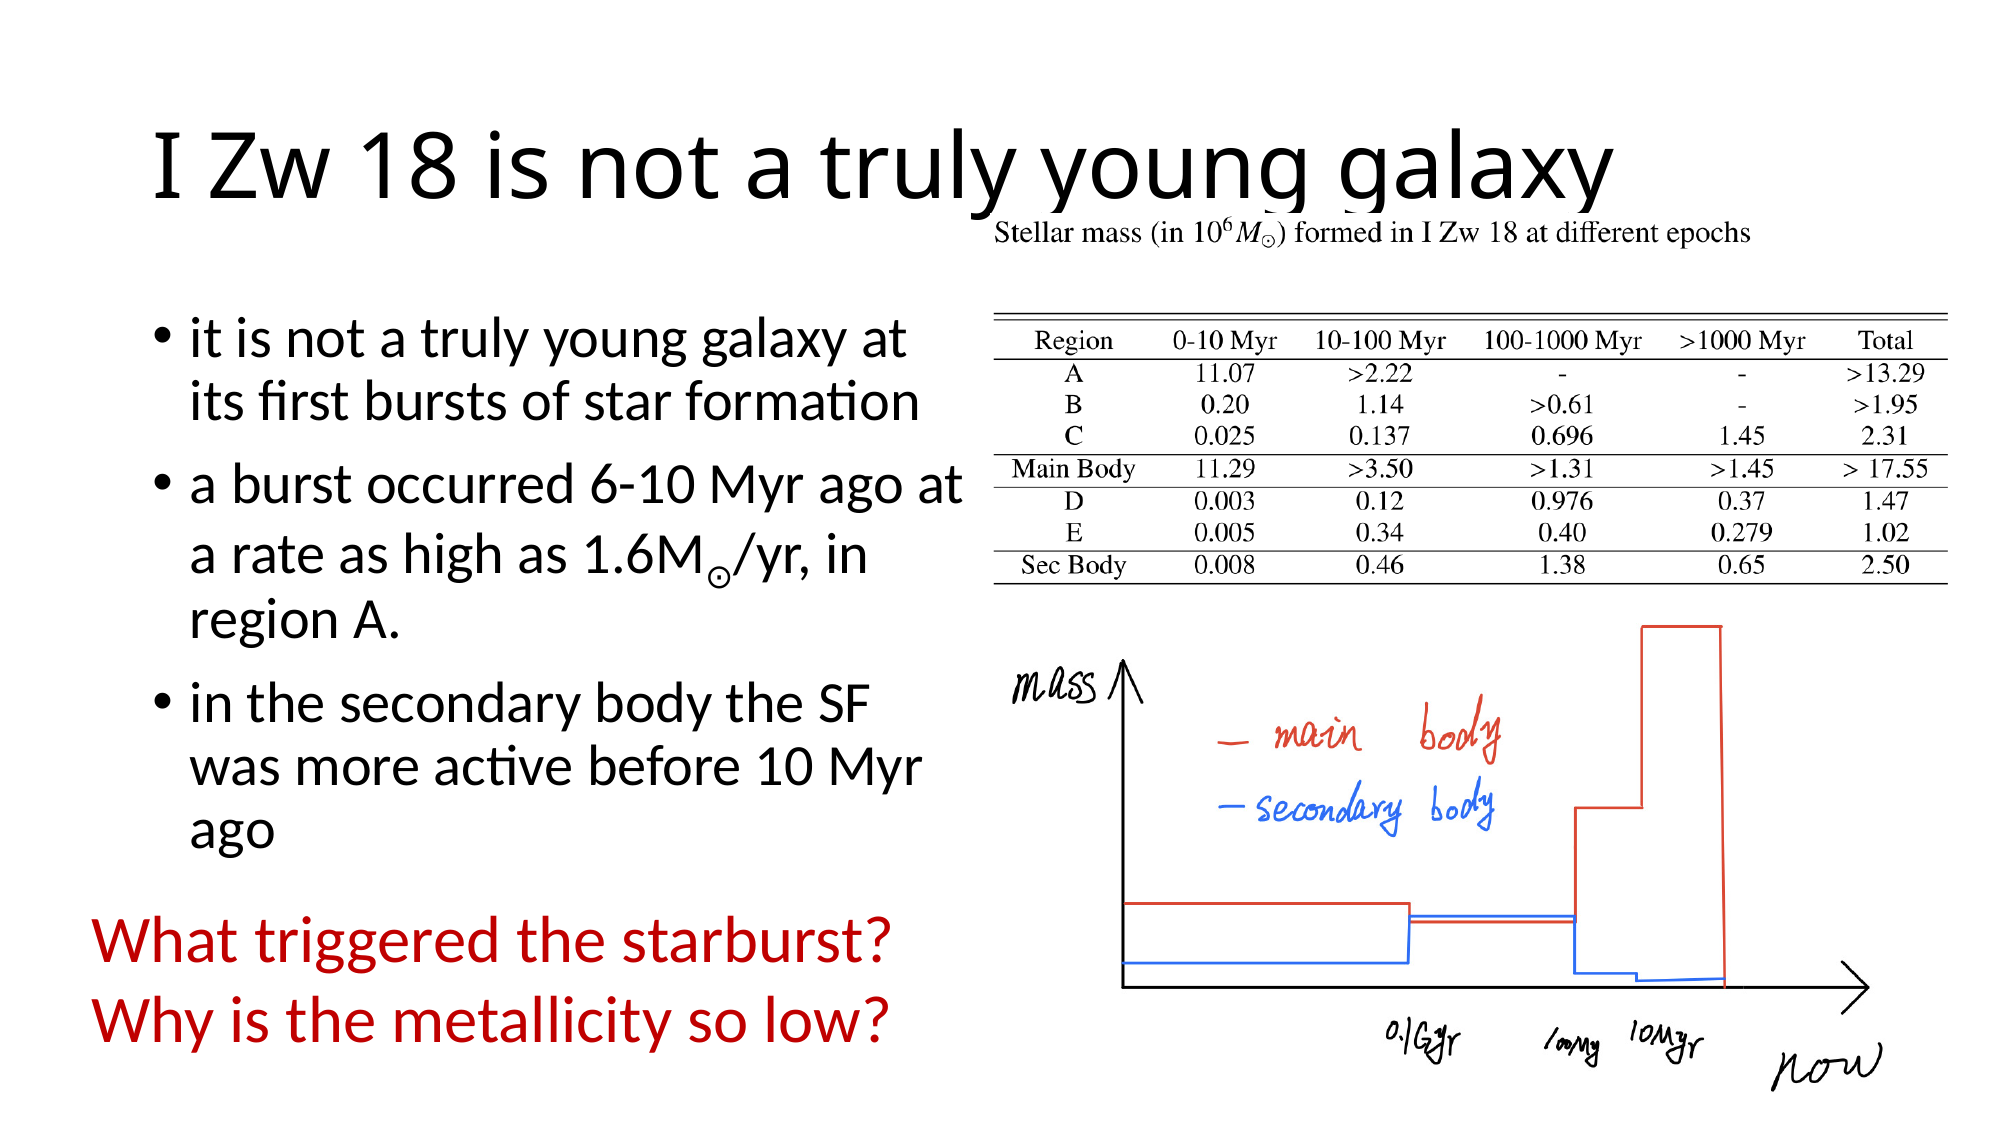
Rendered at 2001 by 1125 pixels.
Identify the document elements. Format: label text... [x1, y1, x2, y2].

title I Zw 18 is not a truly young galaxy [137, 59, 1863, 278]
list it is not a truly young galaxy at its first bursts of star formation a burst occurred 6-10 Myr ago at a rate as high as 1.6M⊙/yr, in region A. in the secondary body the SF was more active before 10 Myr ago [137, 299, 991, 888]
picture [990, 213, 1975, 1125]
text_box What triggered the starburst? Why is the metallicity so low? [76, 888, 999, 1063]
